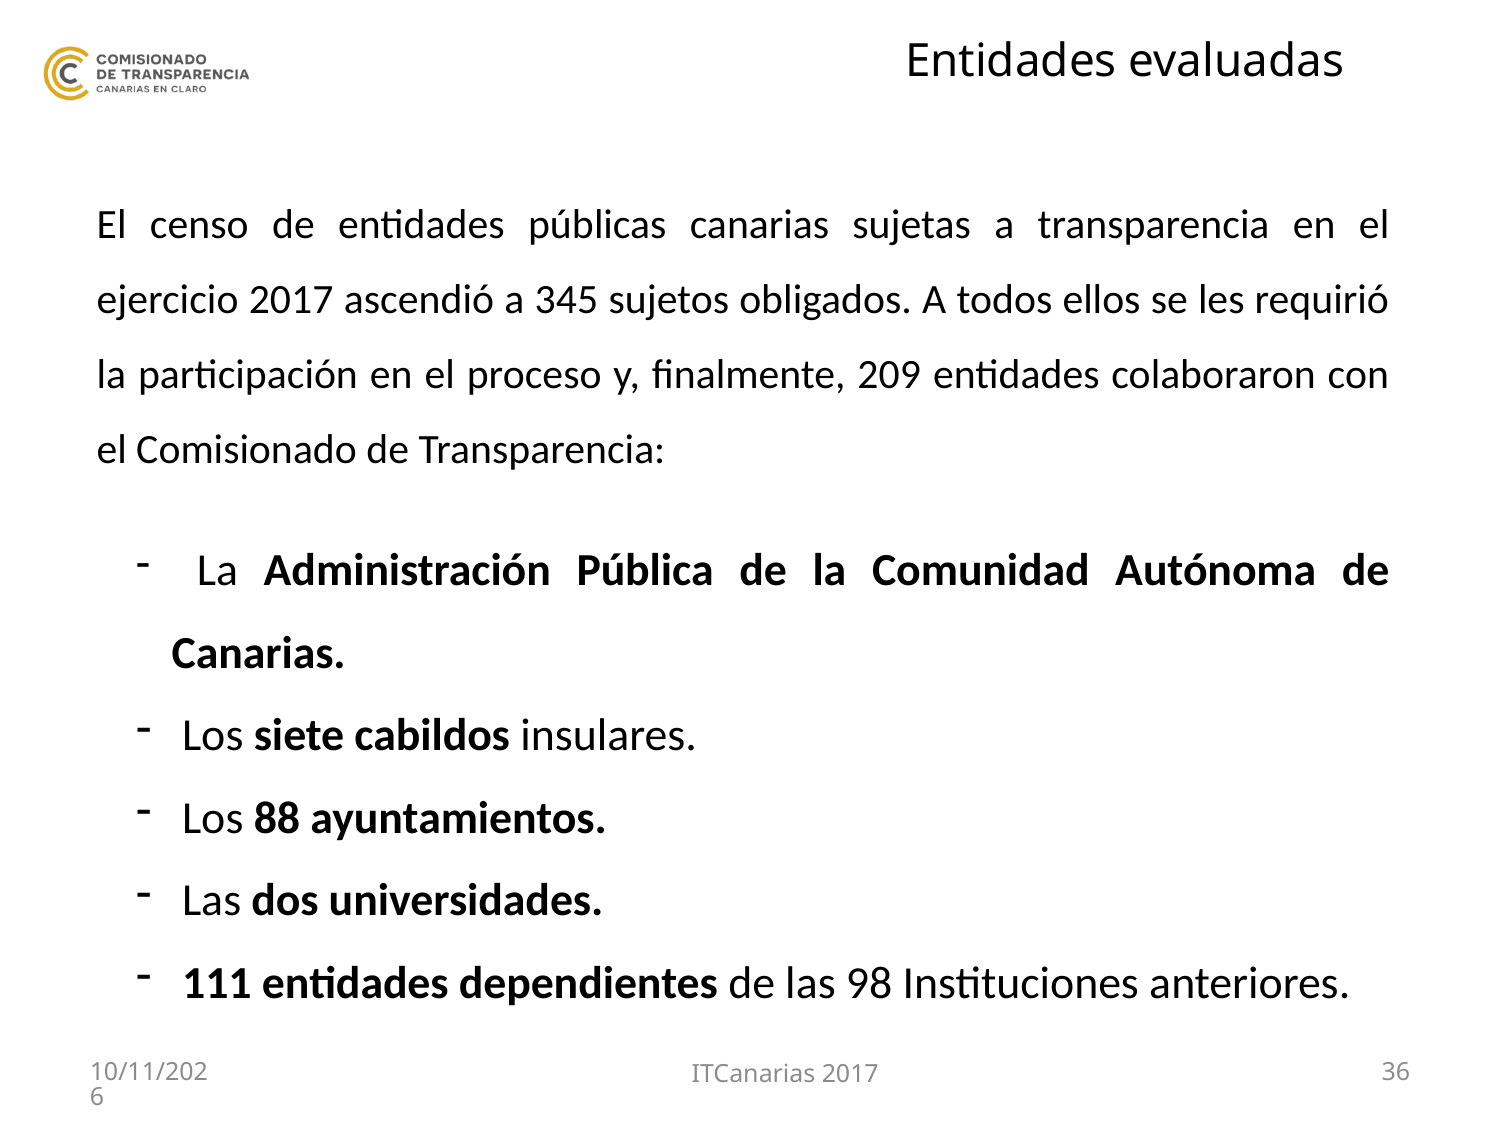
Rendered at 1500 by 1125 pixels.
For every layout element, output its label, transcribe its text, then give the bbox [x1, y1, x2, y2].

text_box 36 [1340, 1042, 1425, 1103]
text_box ITCanarias 2017 [277, 1042, 1294, 1103]
text_box El censo de entidades públicas canarias sujetas a transparencia en el ejercicio 2017 ascendió a 345 sujetos obligados. A todos ellos se les requirió la participación en el proceso y, finalmente, 209 entidades colaboraron con el Comisionado de Transparencia: La Administración Pública de la Comunidad Autónoma de Canarias. Los siete cabildos insulares. Los 88 ayuntamientos. Las dos universidades. 111 entidades dependientes de las 98 Instituciones anteriores. [81, 164, 1405, 1015]
text_box Entidades evaluadas [749, 0, 1500, 118]
picture [0, 0, 294, 147]
text_box 25/04/2019 [74, 1042, 231, 1103]
